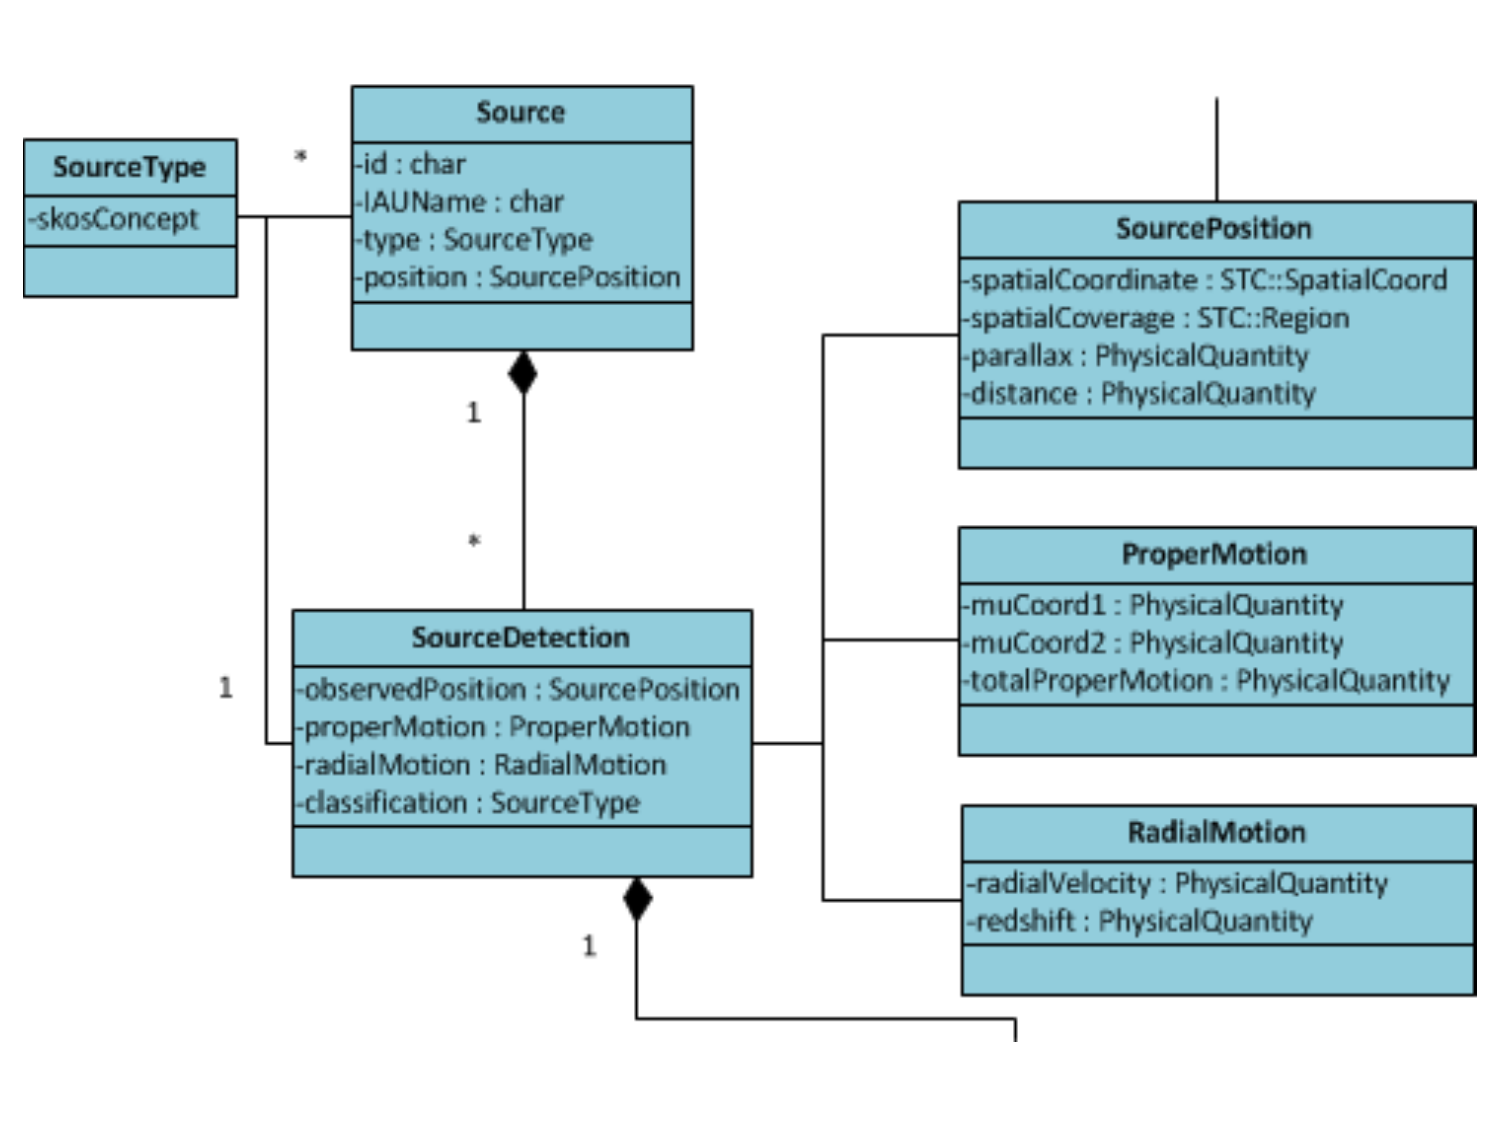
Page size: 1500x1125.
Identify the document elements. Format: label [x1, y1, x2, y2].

picture [23, 83, 1477, 1042]
